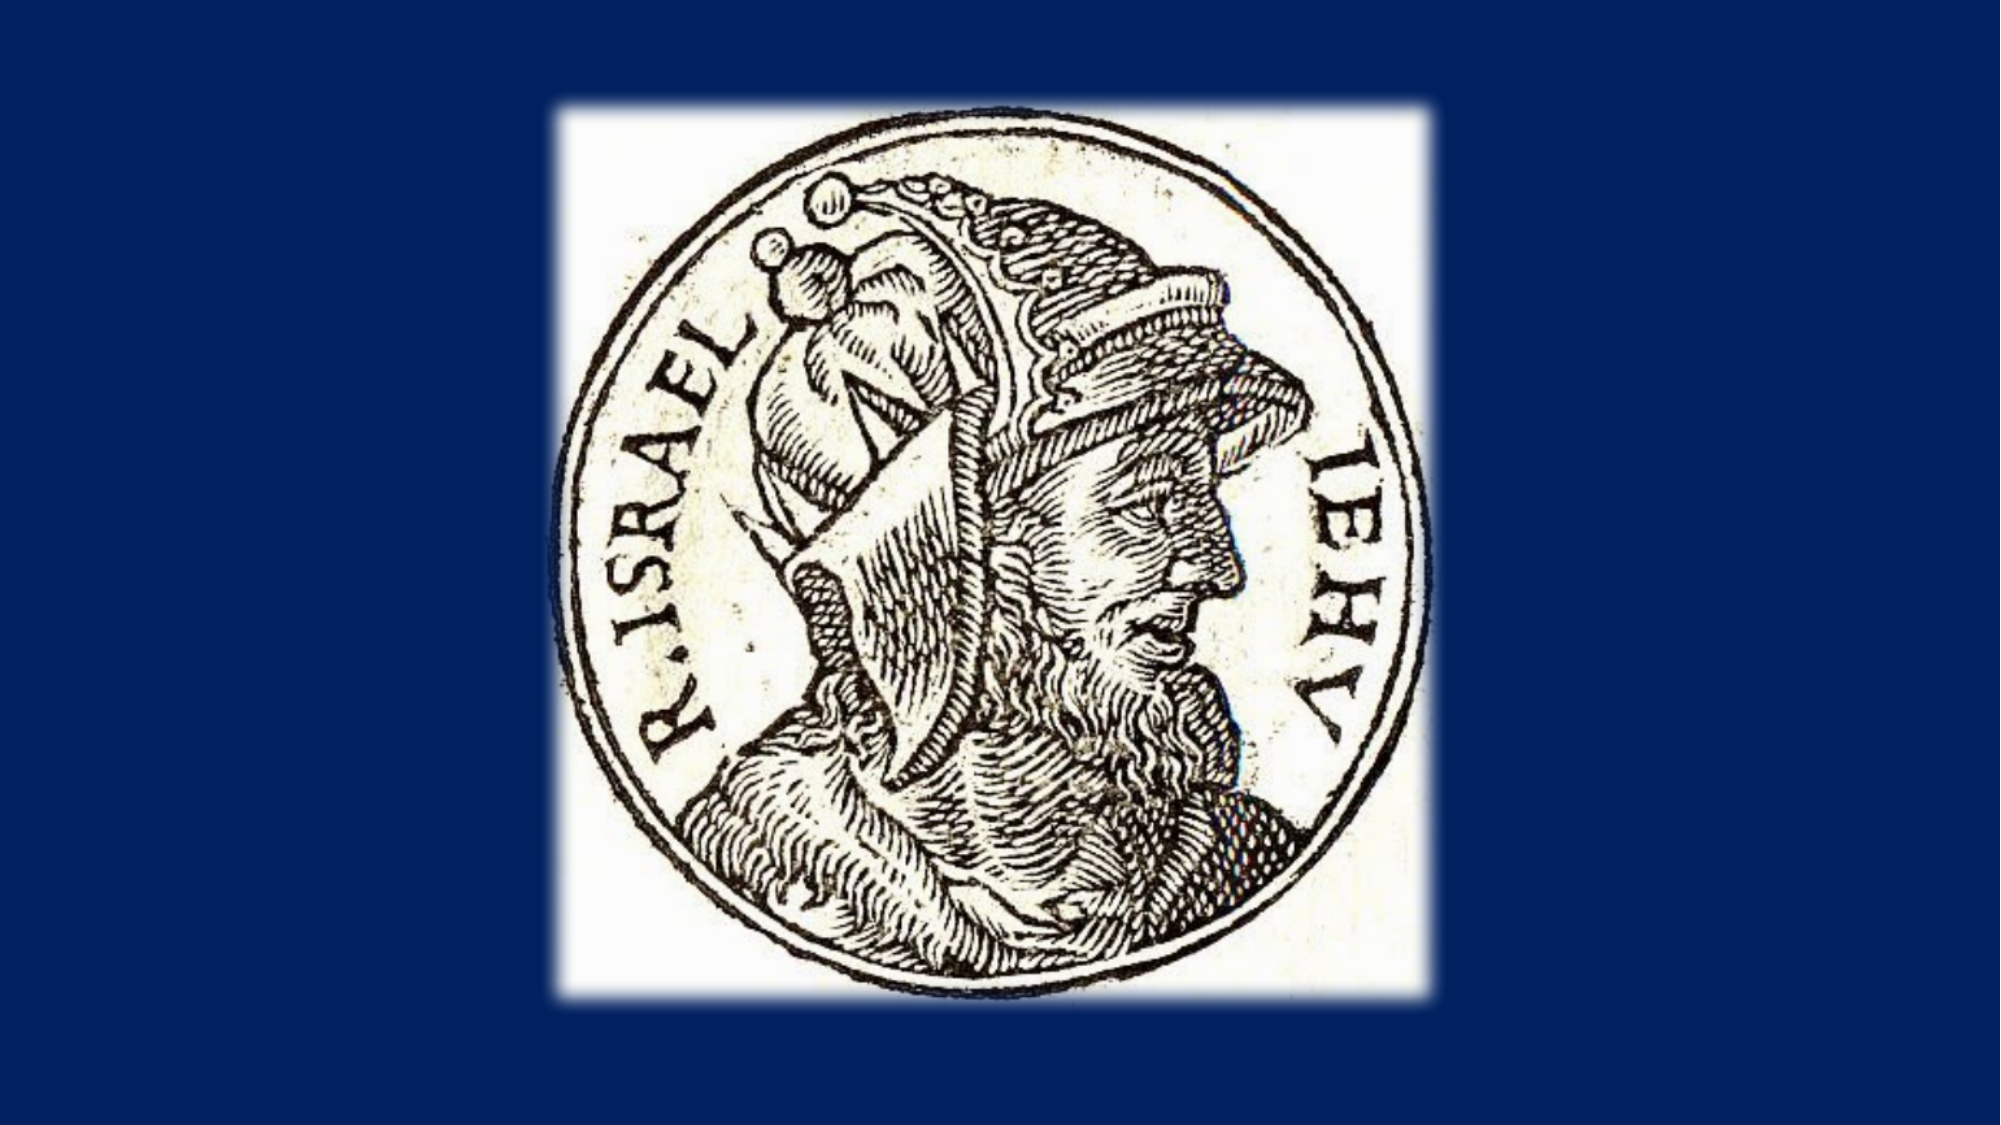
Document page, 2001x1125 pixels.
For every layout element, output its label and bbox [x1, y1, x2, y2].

picture [539, 89, 1449, 1018]
